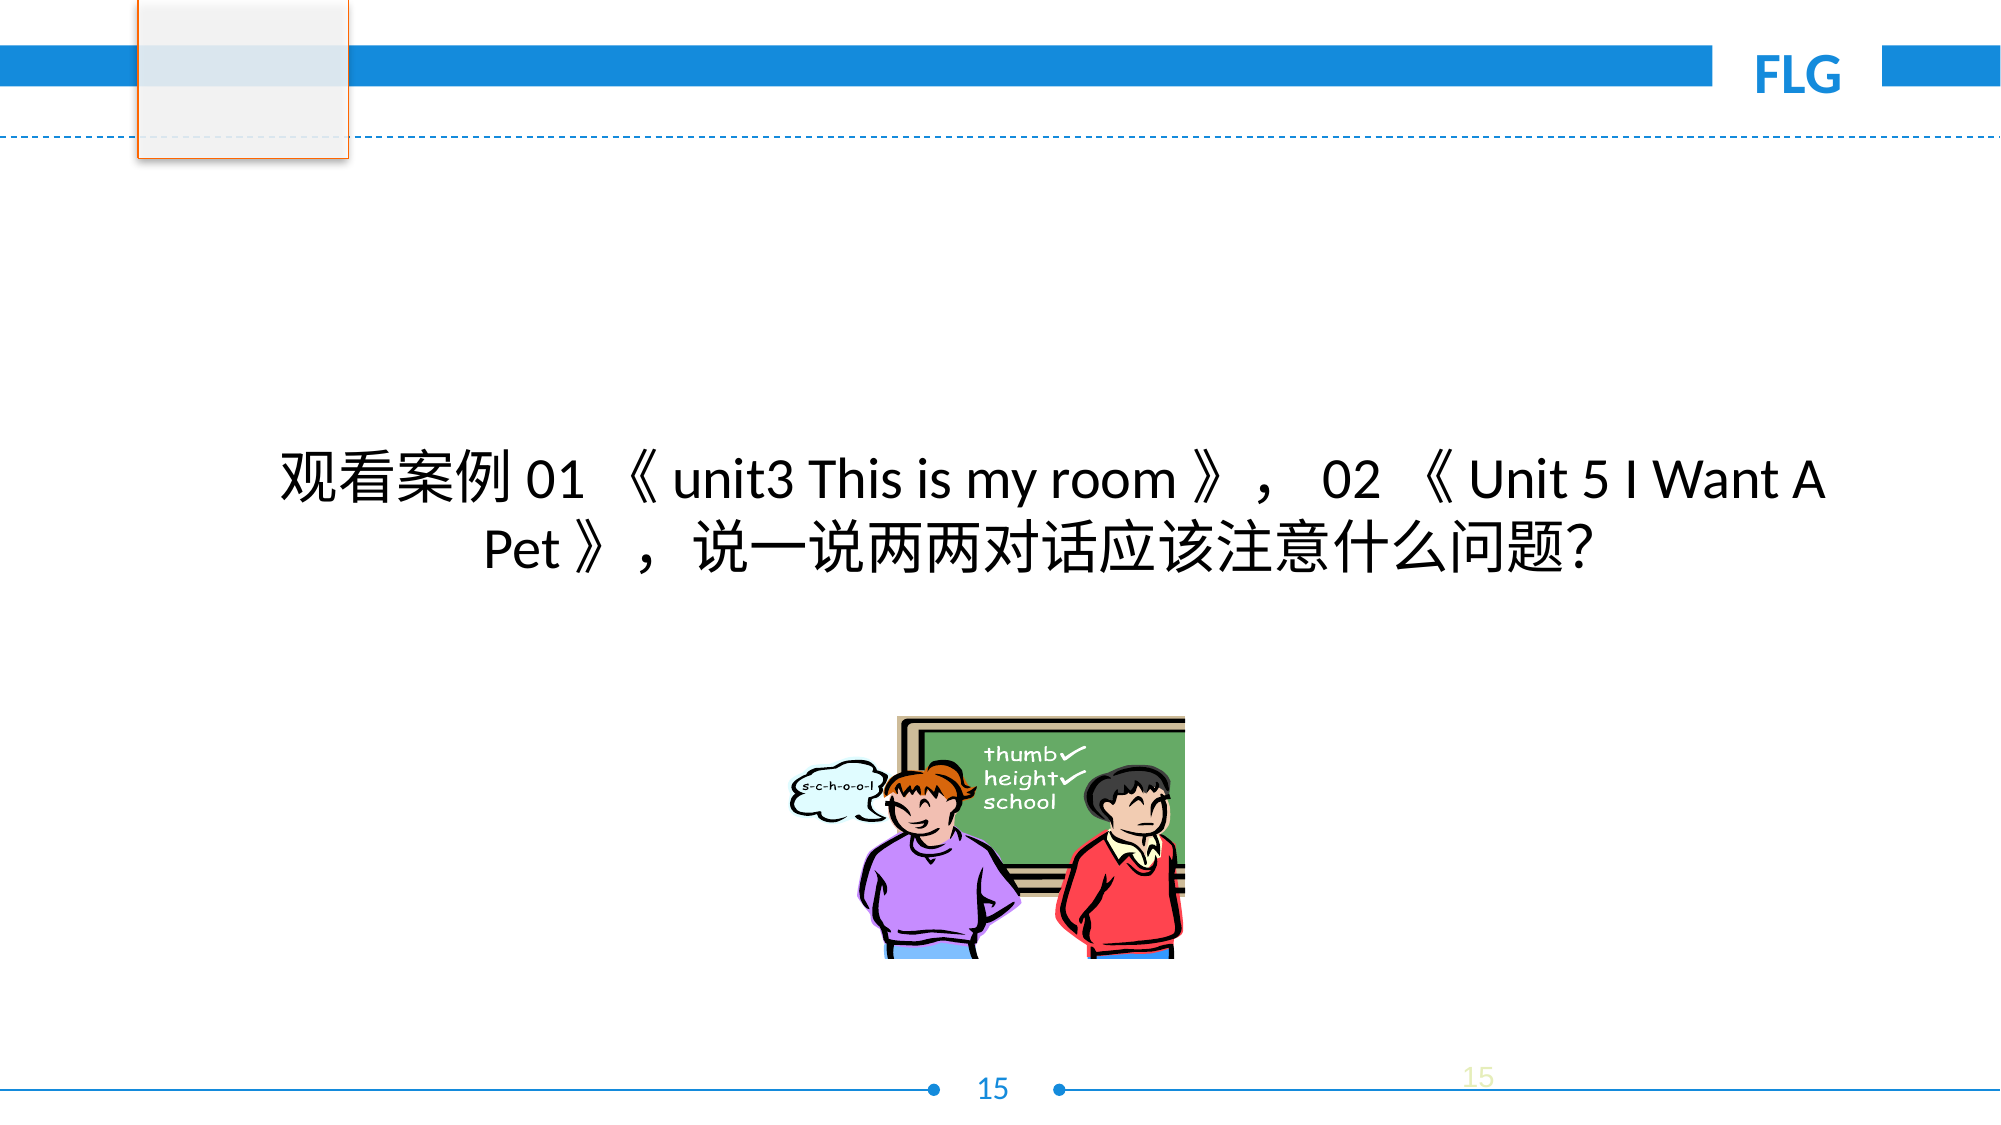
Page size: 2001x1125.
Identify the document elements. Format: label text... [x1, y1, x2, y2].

list 观看案例01《unit3 This is my room》，02《Unit 5 I Want A Pet》，说一说两两对话应该注意什么问题？ [197, 432, 1910, 625]
slide_number 15 [1447, 1051, 1914, 1094]
picture [787, 715, 1186, 960]
